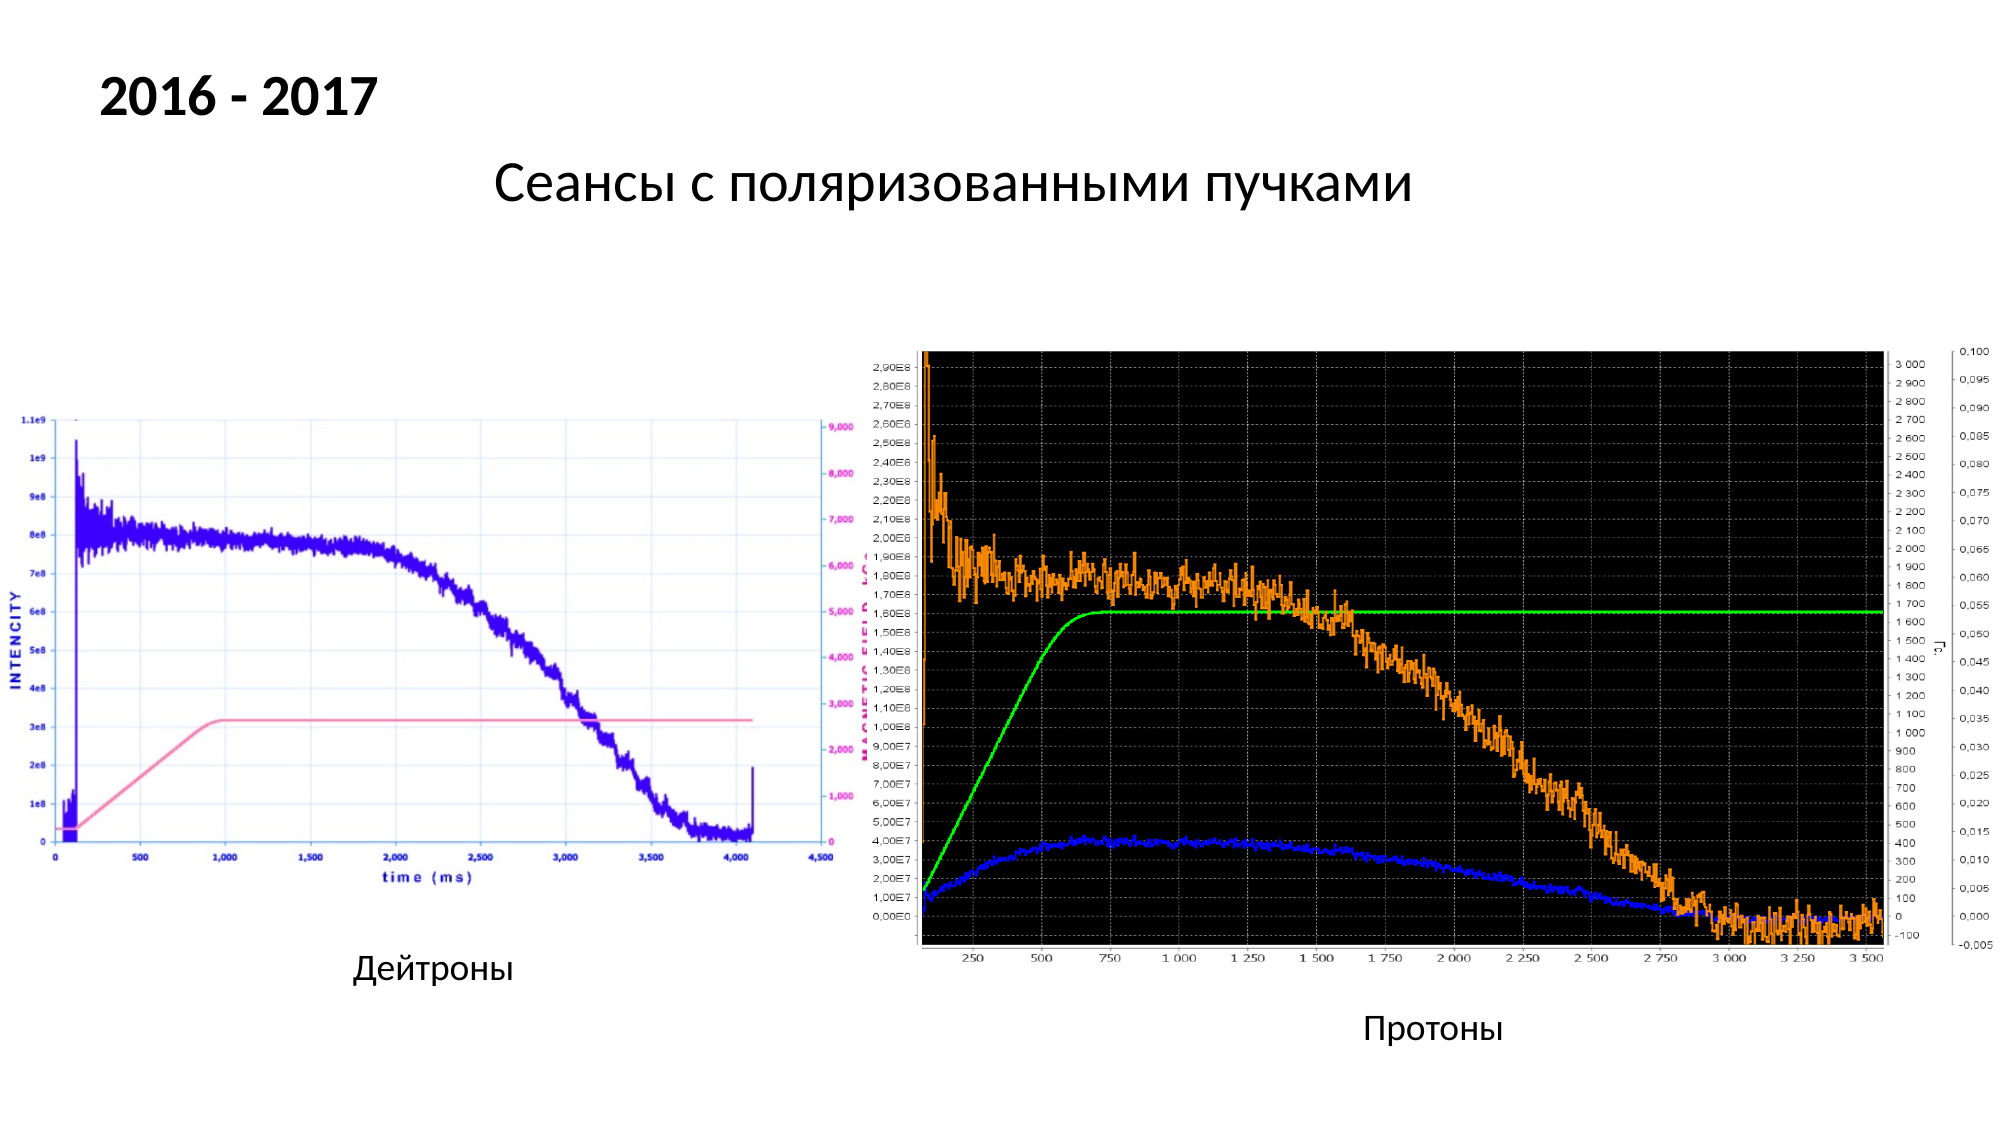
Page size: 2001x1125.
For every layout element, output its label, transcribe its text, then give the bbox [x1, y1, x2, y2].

text_box 2016 - 2017 [84, 50, 395, 135]
text_box Протоны [1348, 995, 1520, 1056]
text_box Сеансы с поляризованными пучками [480, 135, 1430, 221]
text_box Дейтроны [338, 935, 530, 995]
picture [0, 343, 2000, 966]
